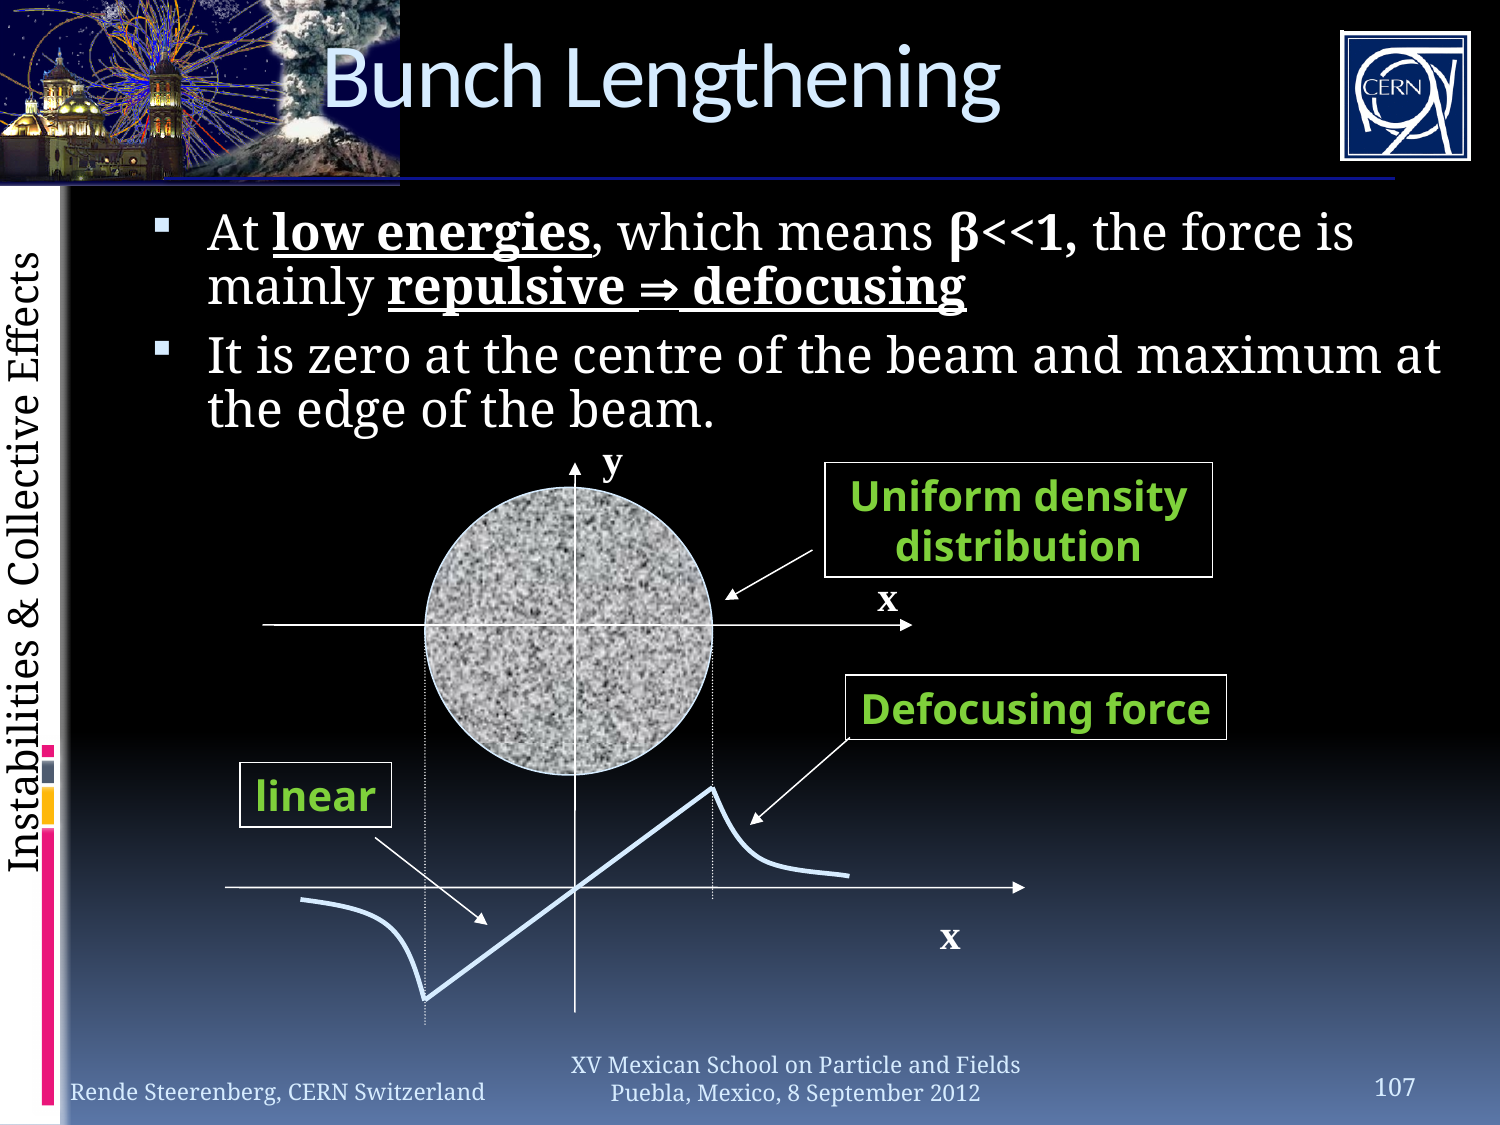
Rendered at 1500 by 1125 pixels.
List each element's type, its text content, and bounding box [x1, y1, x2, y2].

text_box Instabilities & Collective Effects [0, 196, 55, 1125]
slide_number 107 [1359, 1052, 1488, 1113]
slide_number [549, 1053, 1043, 1114]
title Bunch Lengthening [409, 8, 1233, 159]
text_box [224, 424, 1223, 1026]
text_box At low energies, which means β<<1, the force is mainly repulsive  defocusing It is zero at the centre of the beam and maximum at the edge of the beam. [124, 200, 1475, 450]
picture [0, 0, 400, 187]
footer Rende Steerenberg, CERN Switzerland [55, 1052, 514, 1113]
picture [1340, 30, 1471, 162]
